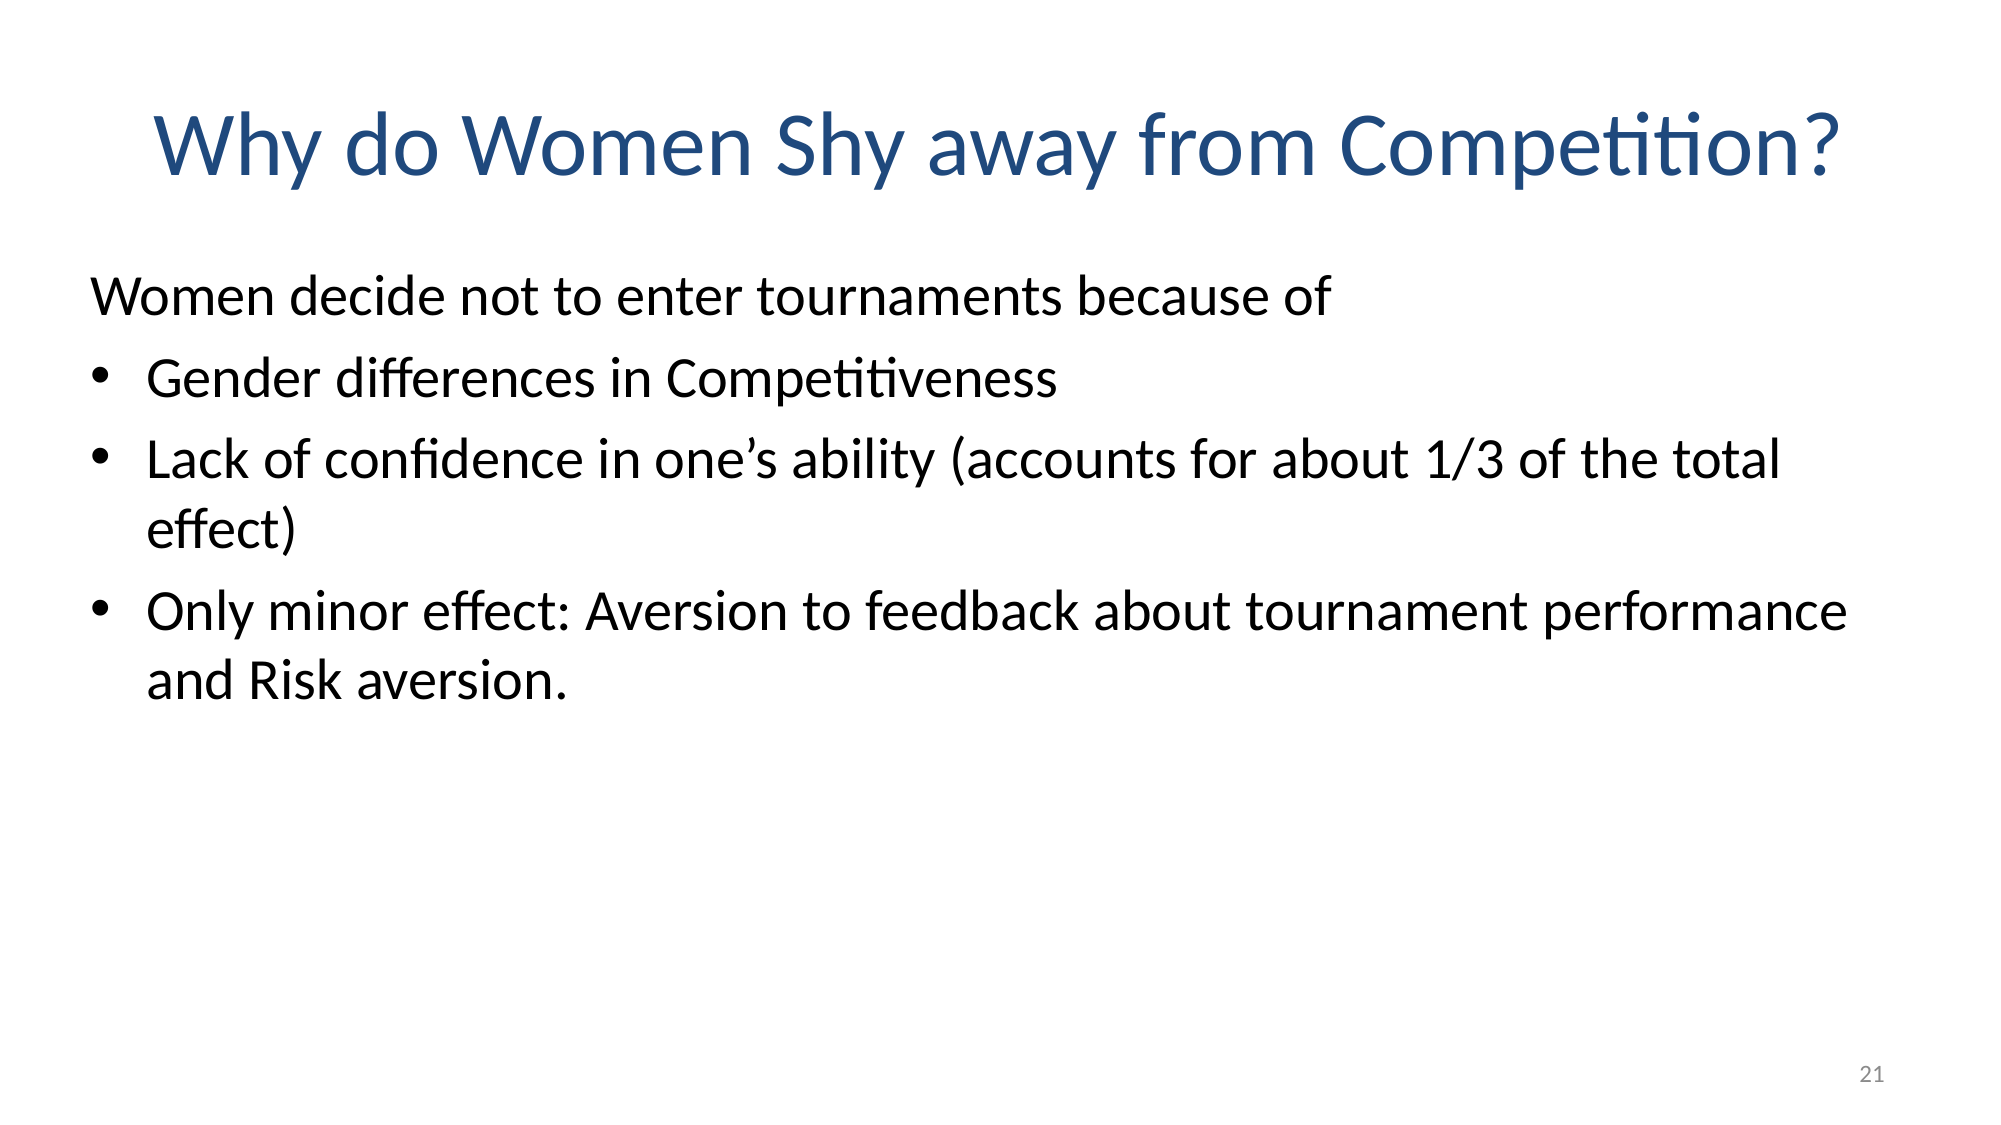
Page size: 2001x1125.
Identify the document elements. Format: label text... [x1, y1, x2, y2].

list Women decide not to enter tournaments because of Gender differences in Competitiveness Lack of confidence in one’s ability (accounts for about 1/3 of the total effect) Only minor effect: Aversion to feedback about tournament performance and Risk aversion. [75, 249, 1925, 1125]
title Why do Women Shy away from Competition? [99, 45, 1900, 233]
